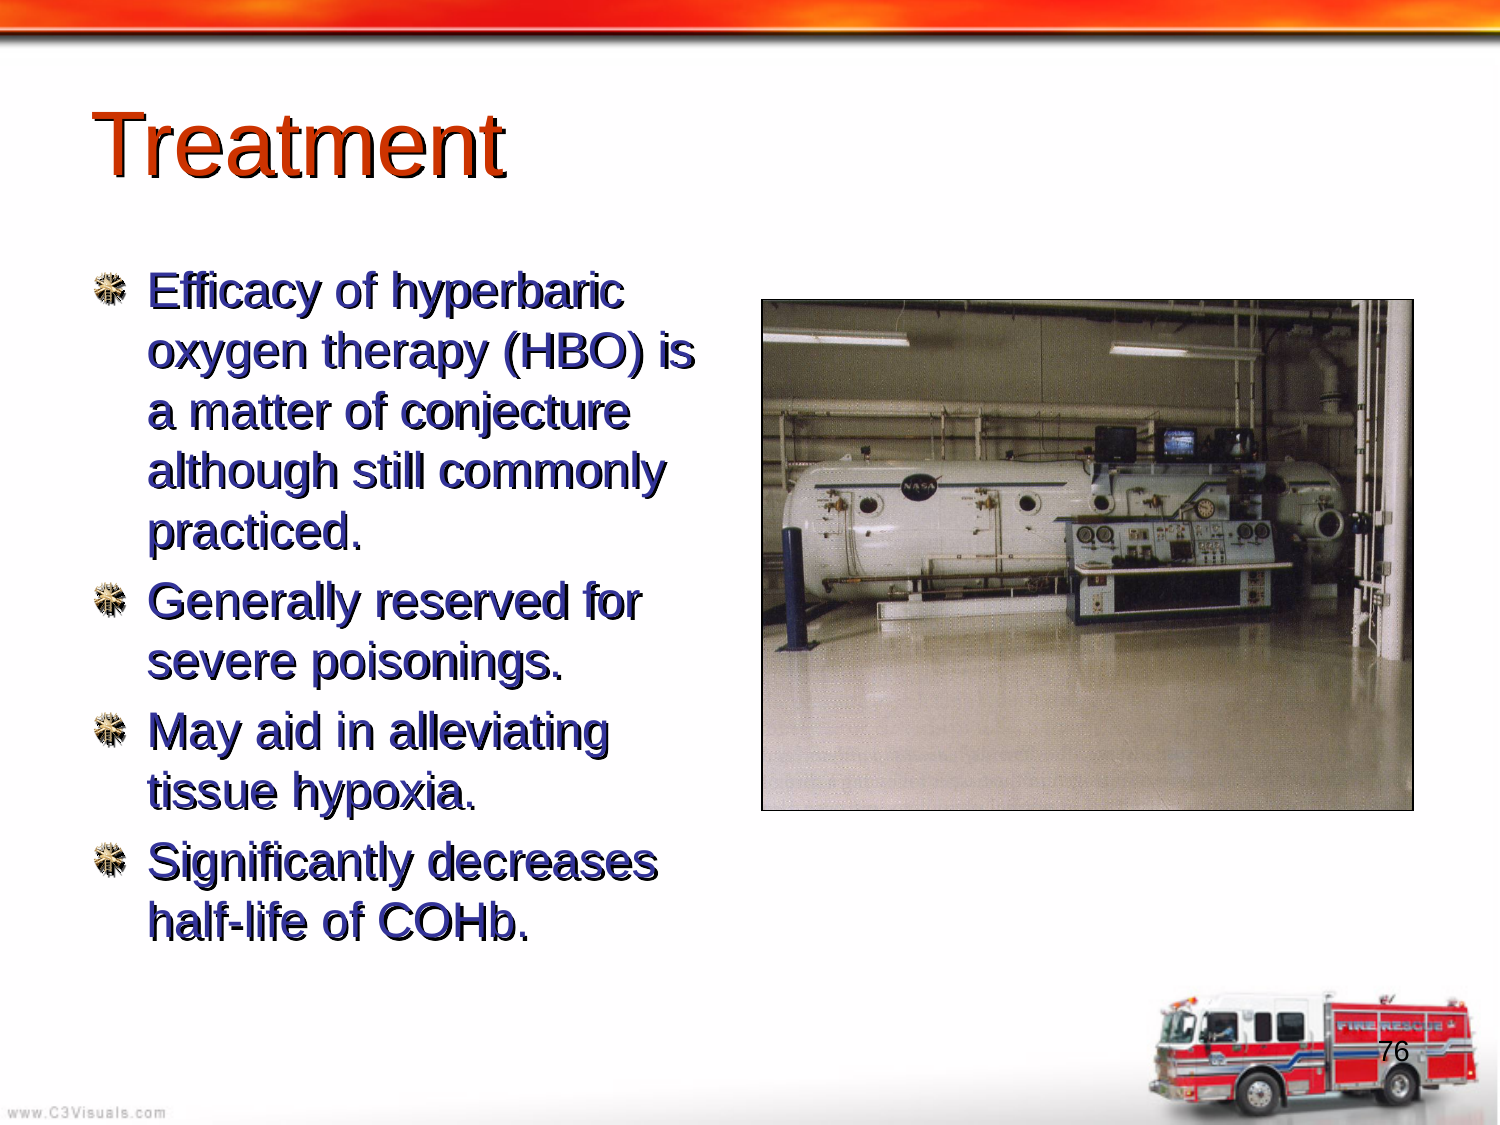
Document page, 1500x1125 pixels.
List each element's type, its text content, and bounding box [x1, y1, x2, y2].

picture [0, 0, 1500, 1125]
slide_number 76 [1074, 1024, 1426, 1103]
title Treatment [74, 44, 1426, 233]
list Efficacy of hyperbaric oxygen therapy (HBO) is a matter of conjecture although still commonly practiced. Generally reserved for severe poisonings. May aid in alleviating tissue hypoxia. Significantly decreases half-life of COHb. [74, 249, 738, 993]
